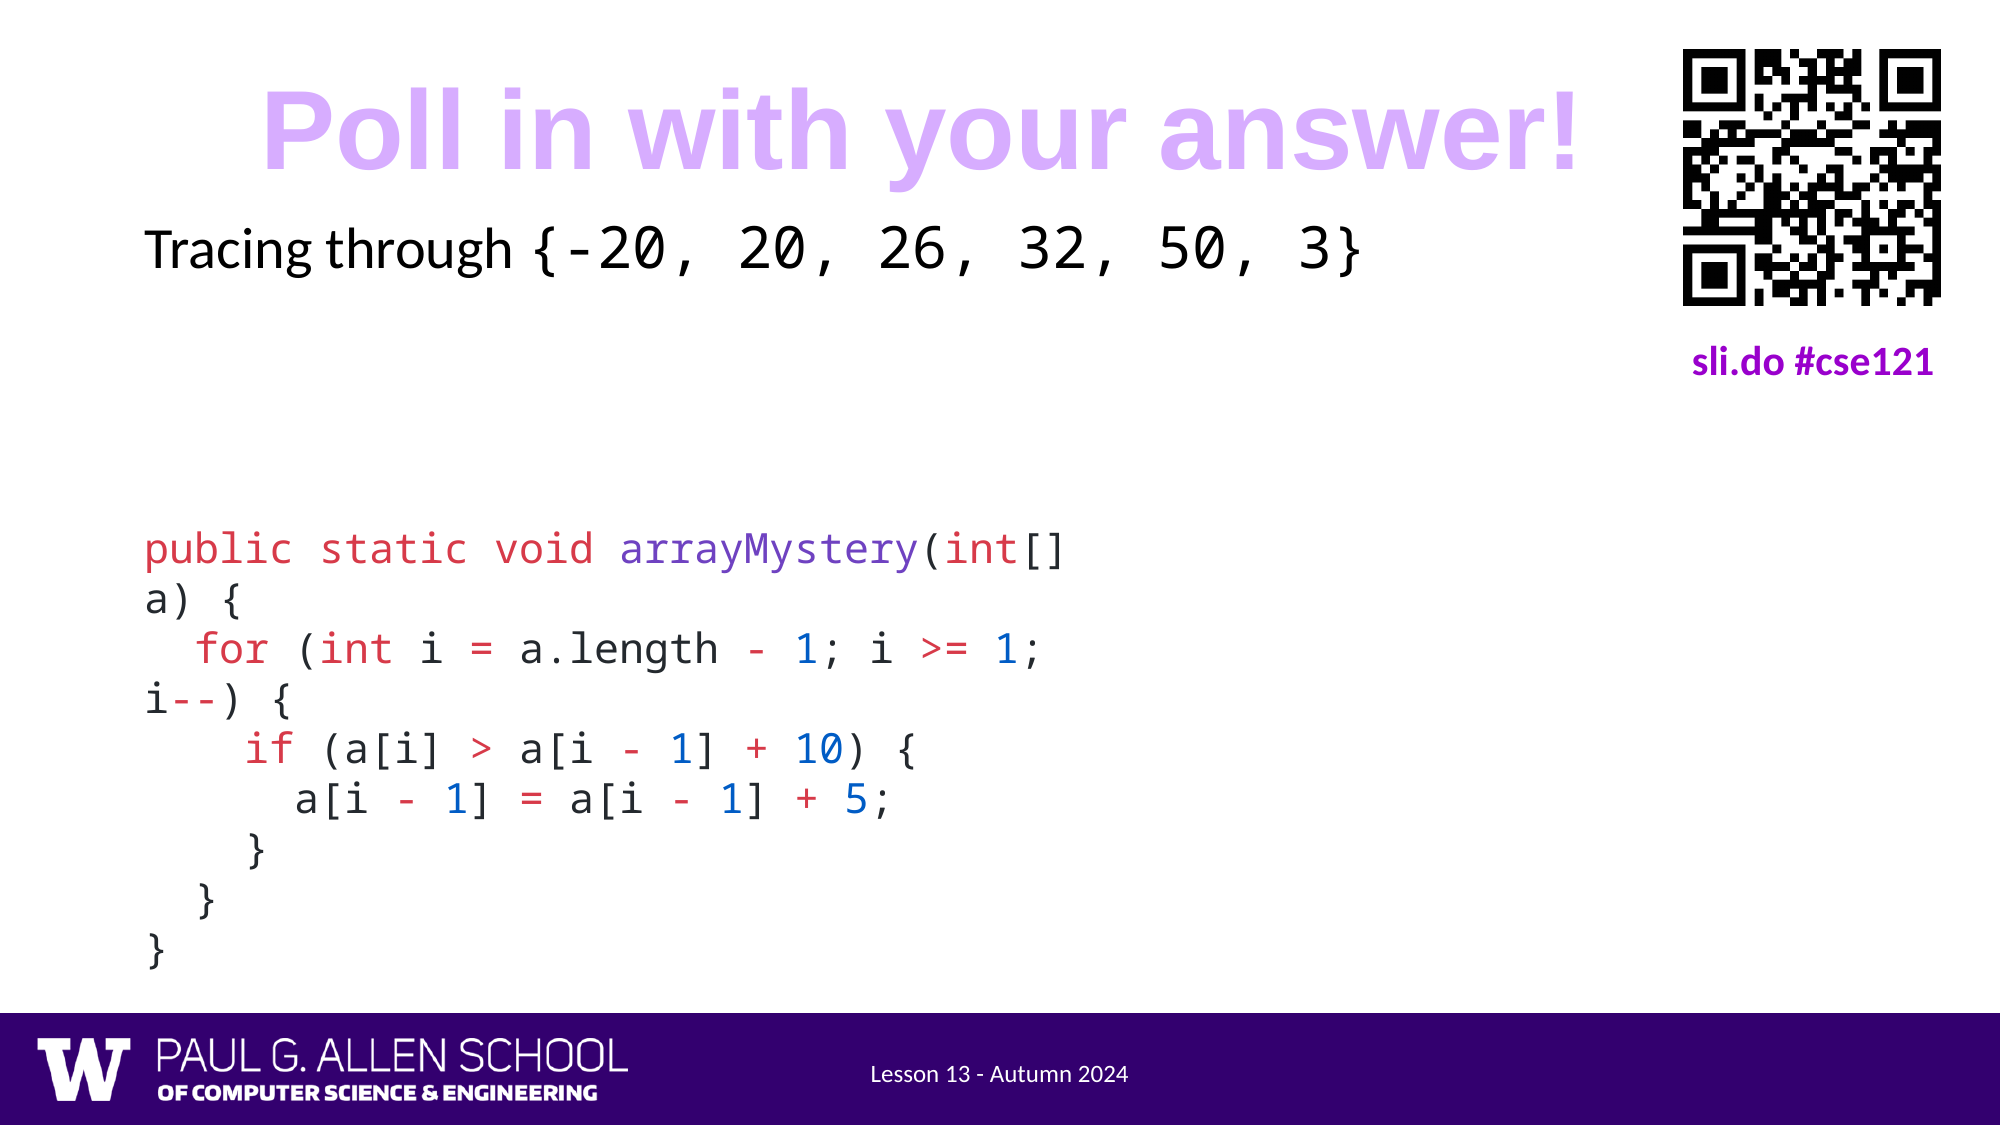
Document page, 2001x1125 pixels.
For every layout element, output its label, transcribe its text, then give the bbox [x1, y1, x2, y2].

picture [0, 1013, 2000, 1125]
text_box public static void arrayMystery(int[] a) { for (int i = a.length - 1; i >= 1; i--) { if (a[i] > a[i - 1] + 10) { a[i - 1] = a[i - 1] + 5; } } } [129, 514, 1152, 980]
title Tracing through {-20, 20, 26, 32, 50, 3} [129, 202, 1529, 406]
footer Lesson 13 - Autumn 2024 [662, 1042, 1338, 1103]
picture [1683, 49, 1941, 306]
